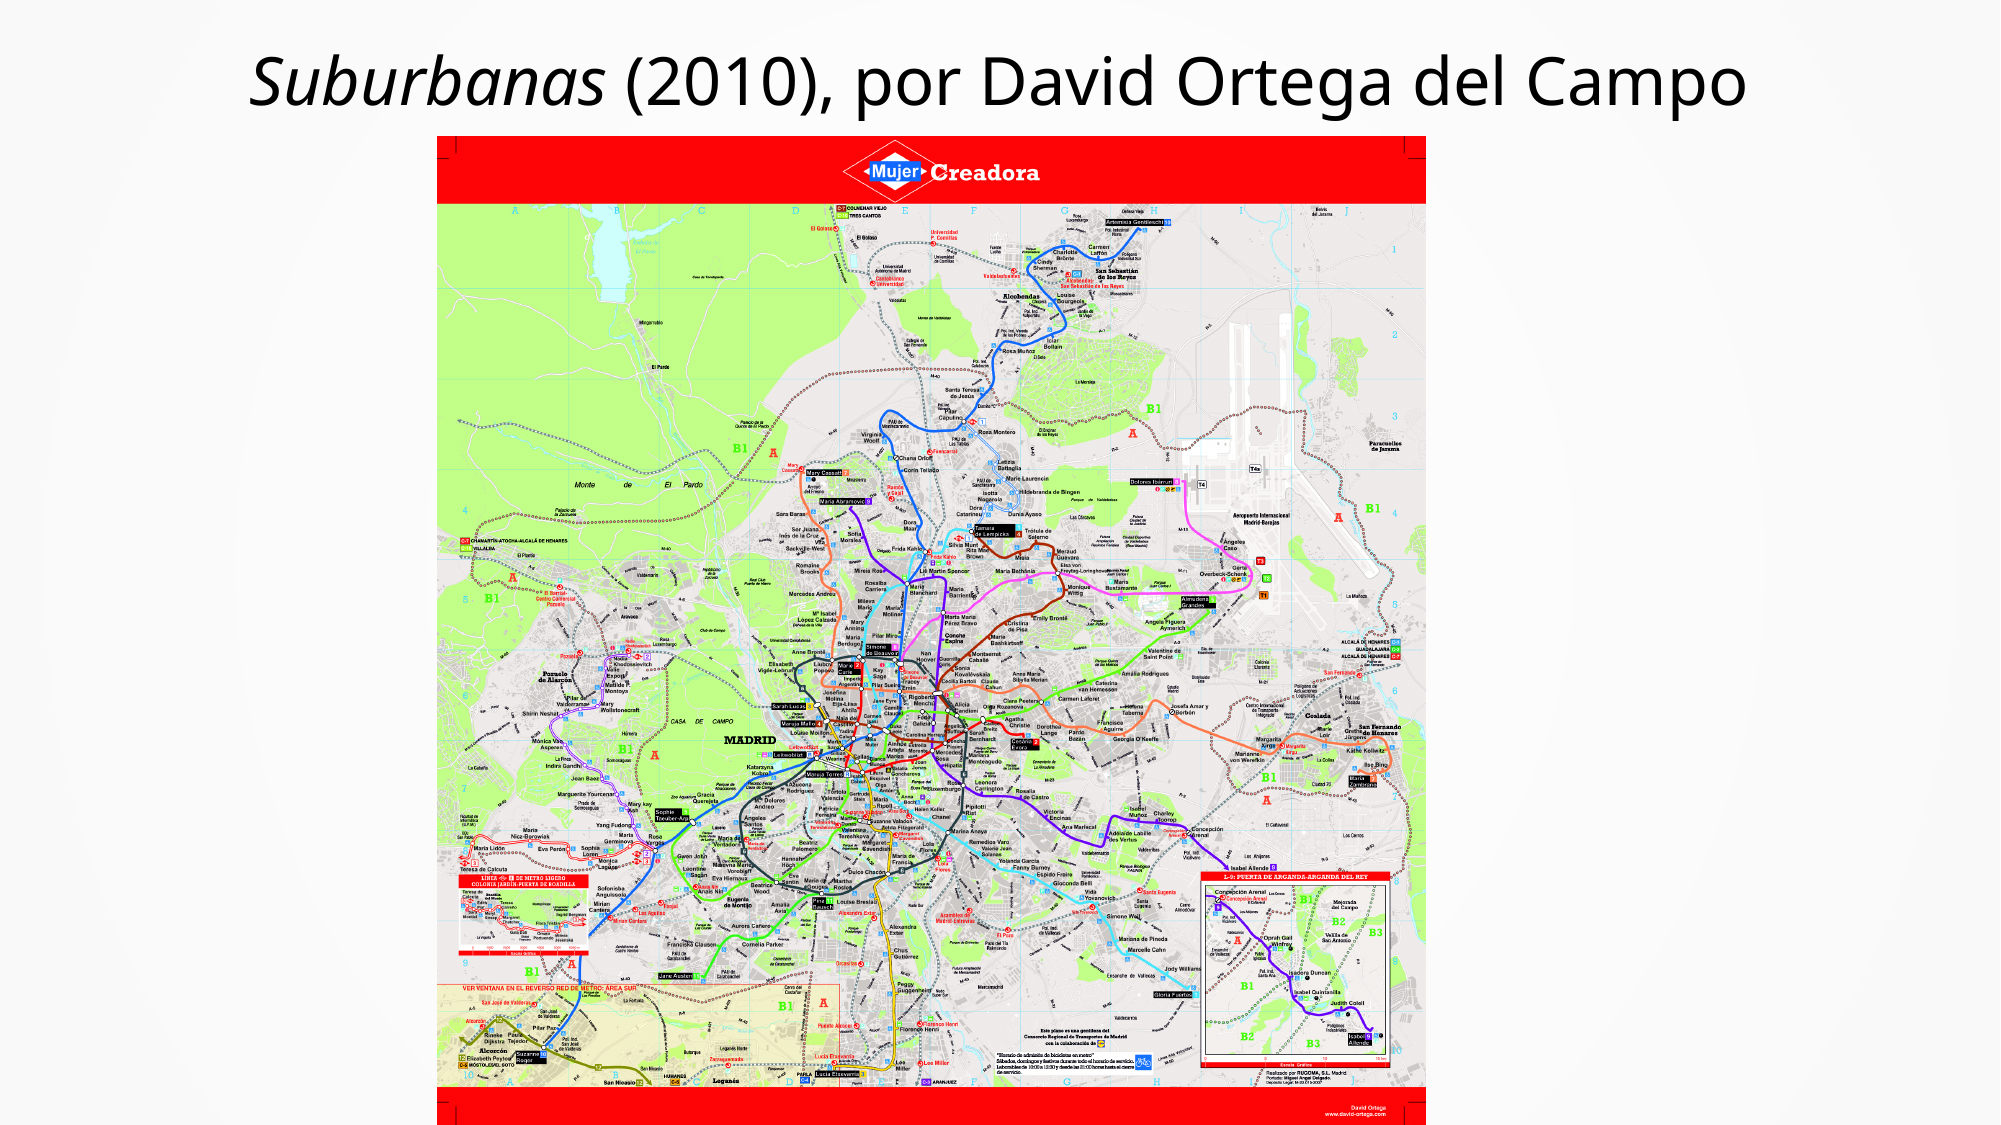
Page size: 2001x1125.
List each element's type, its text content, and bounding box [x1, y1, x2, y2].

picture [437, 136, 1426, 1125]
title Suburbanas (2010), por David Ortega del Campo [137, 40, 1863, 213]
